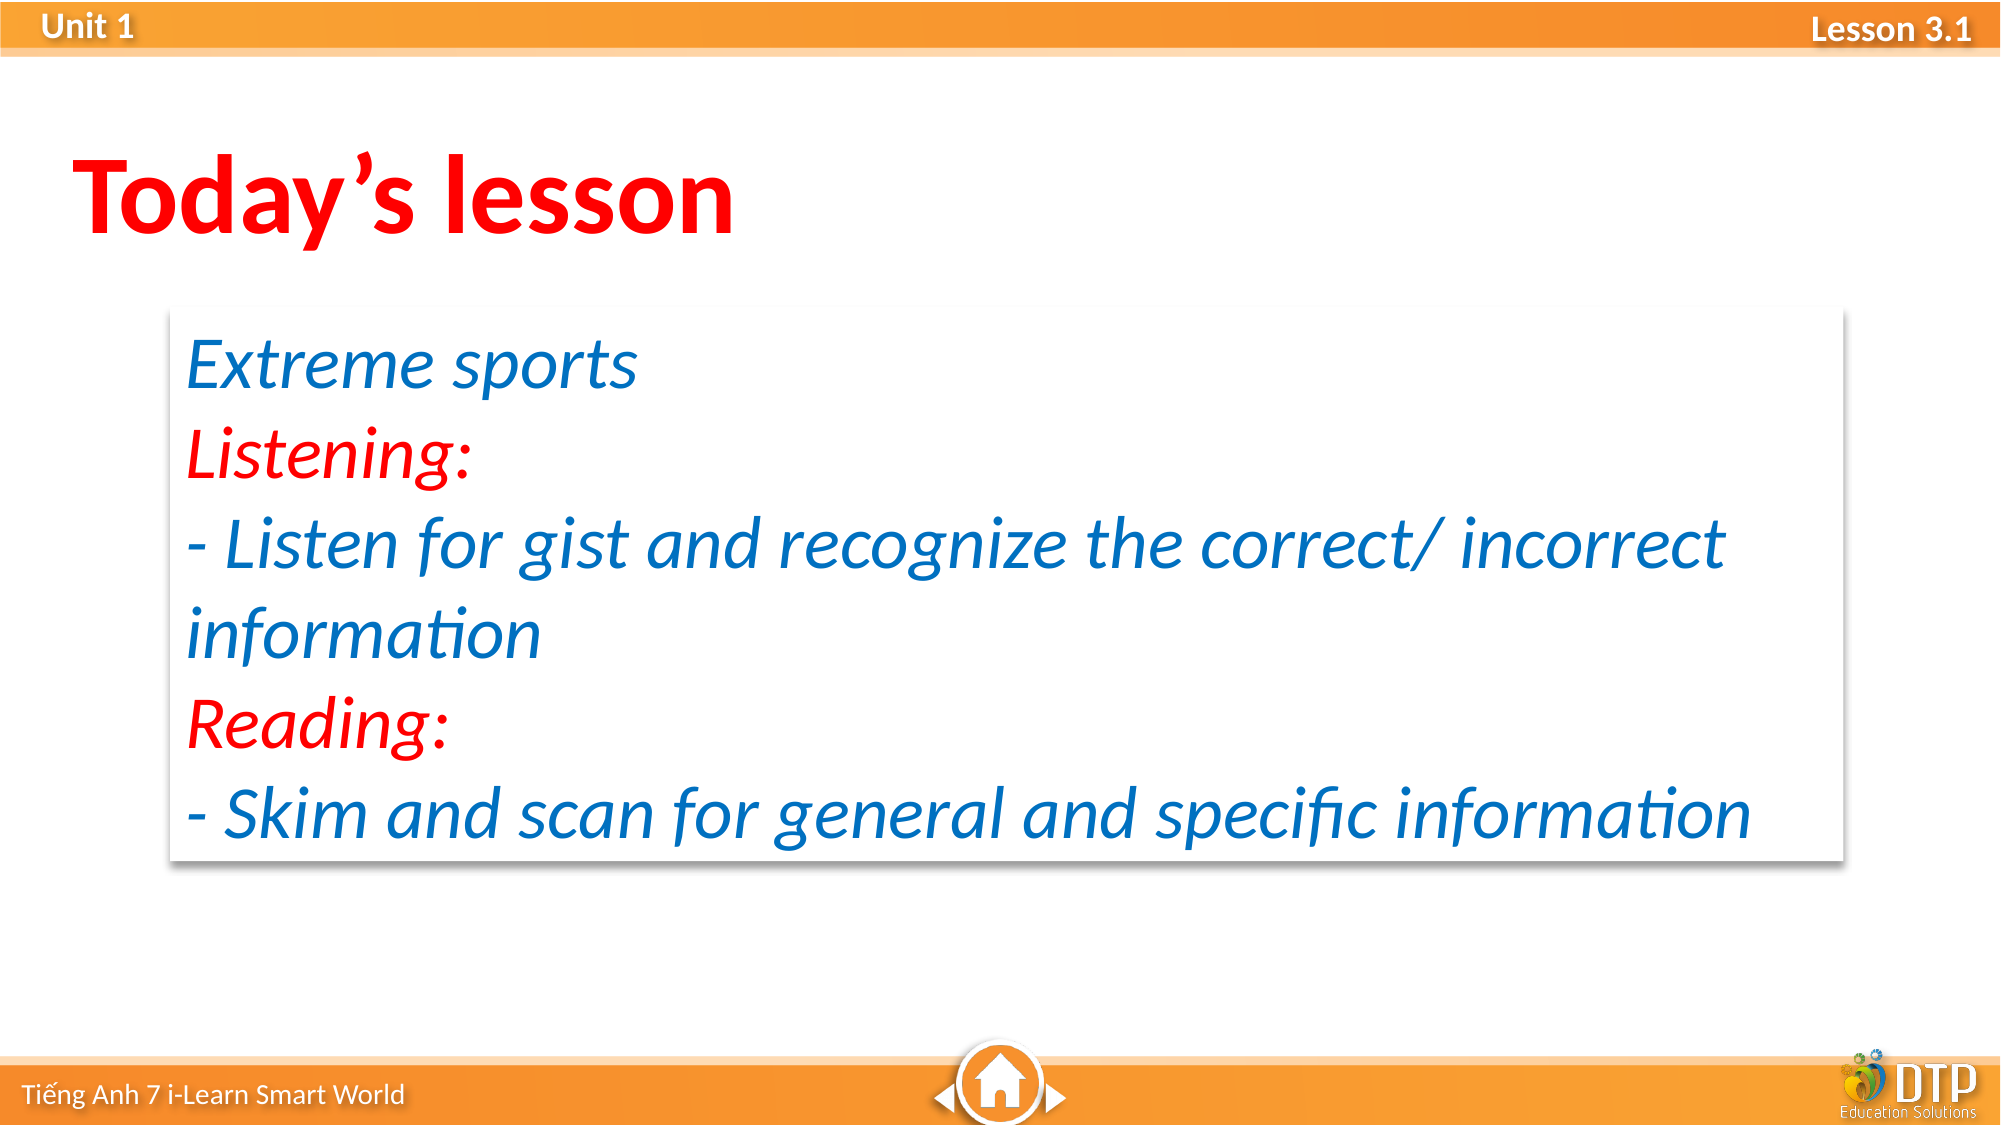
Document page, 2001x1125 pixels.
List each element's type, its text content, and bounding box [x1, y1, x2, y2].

picture [0, 2, 2001, 1125]
text_box Extreme sports Listening: - Listen for gist and recognize the correct/ incorrect information Reading: - Skim and scan for general and specific information [170, 306, 1844, 862]
text_box Today’s lesson [57, 113, 753, 264]
